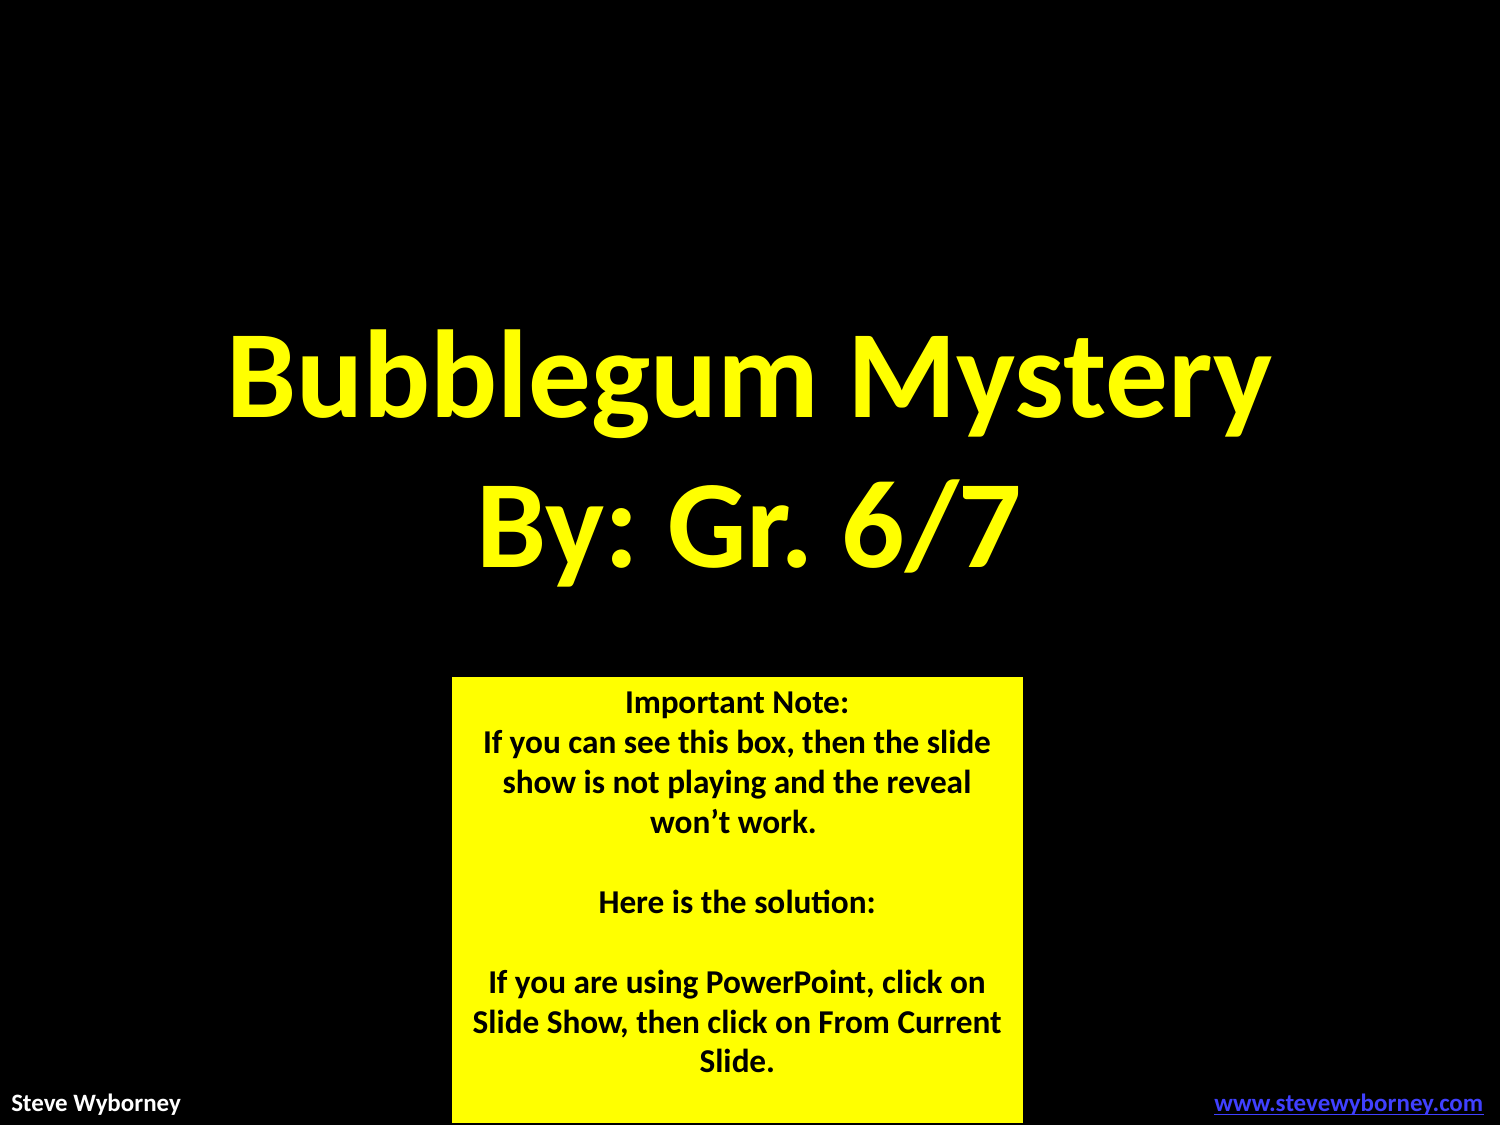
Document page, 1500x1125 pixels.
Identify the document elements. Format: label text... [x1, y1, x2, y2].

text_box Steve Wyborney [0, 1079, 196, 1125]
text_box www.stevewyborney.com [1199, 1079, 1499, 1125]
text_box Bubblegum Mystery By: Gr. 6/7 [0, 321, 1500, 563]
text_box Important Note: If you can see this box, then the slide show is not playing and the reveal won’t work. Here is the solution: If you are using PowerPoint, click on Slide Show, then click on From Current Slide. [448, 673, 1027, 1125]
